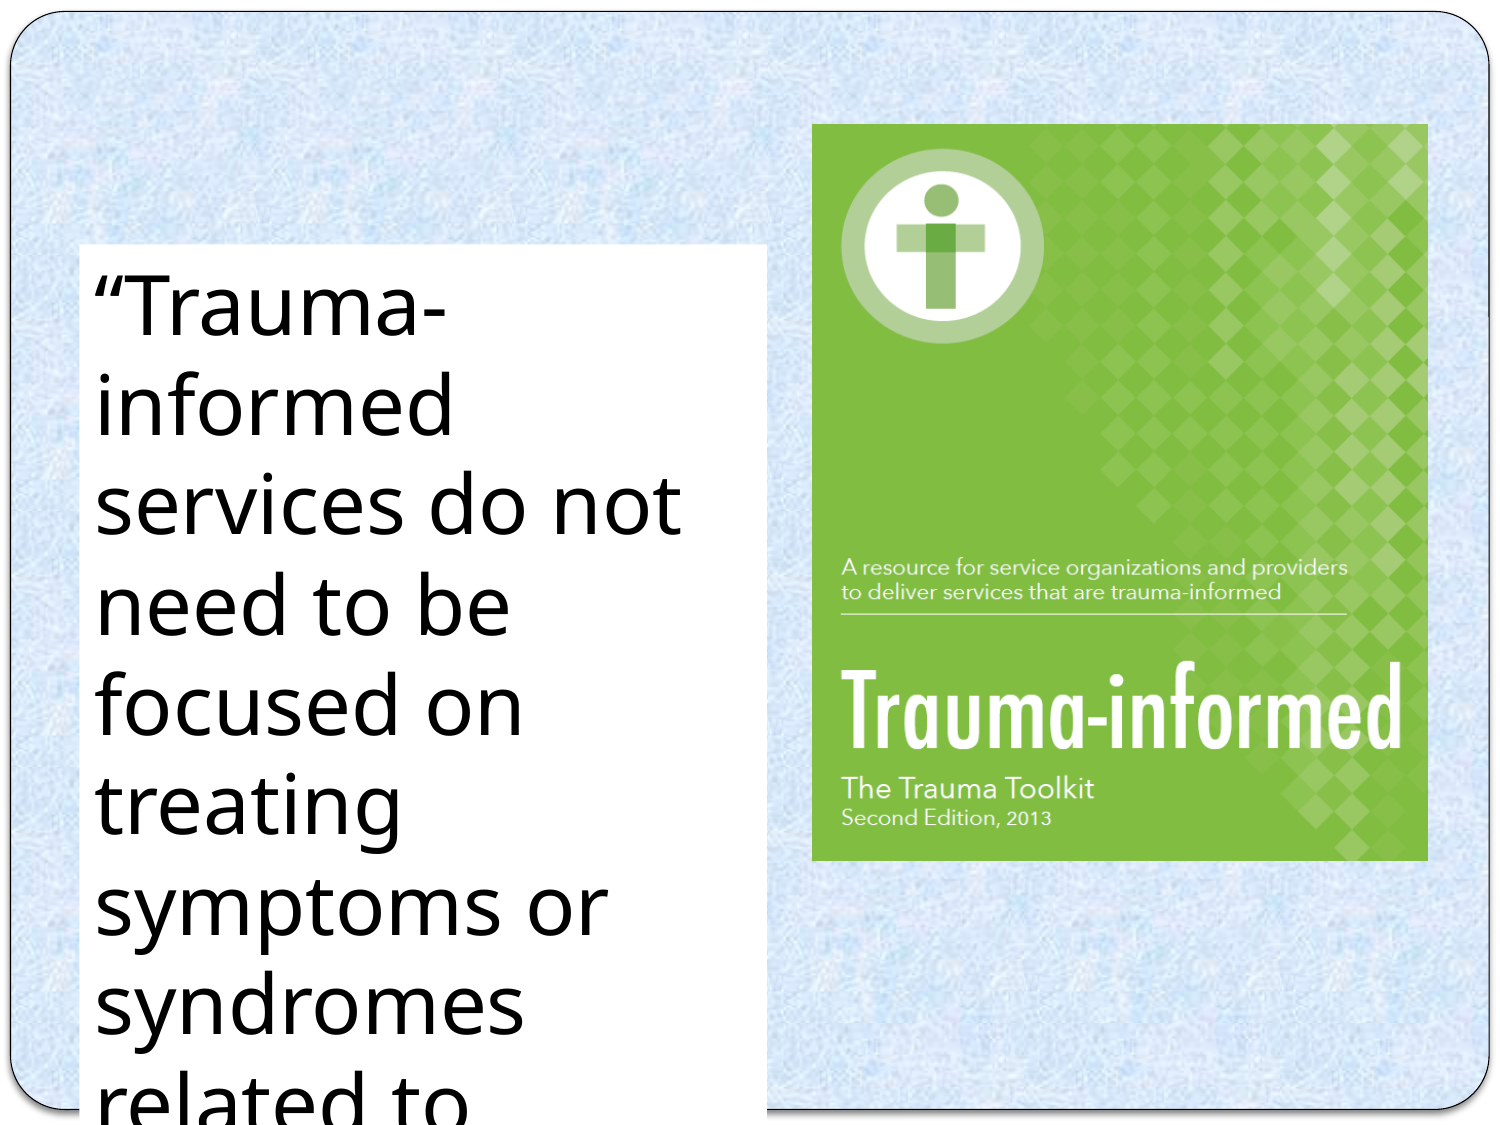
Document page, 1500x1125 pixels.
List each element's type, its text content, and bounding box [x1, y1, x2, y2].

text_box “Trauma-informed services do not need to be focused on treating symptoms or syndromes related to trauma …” [79, 244, 767, 1125]
picture [12, 12, 1488, 1108]
